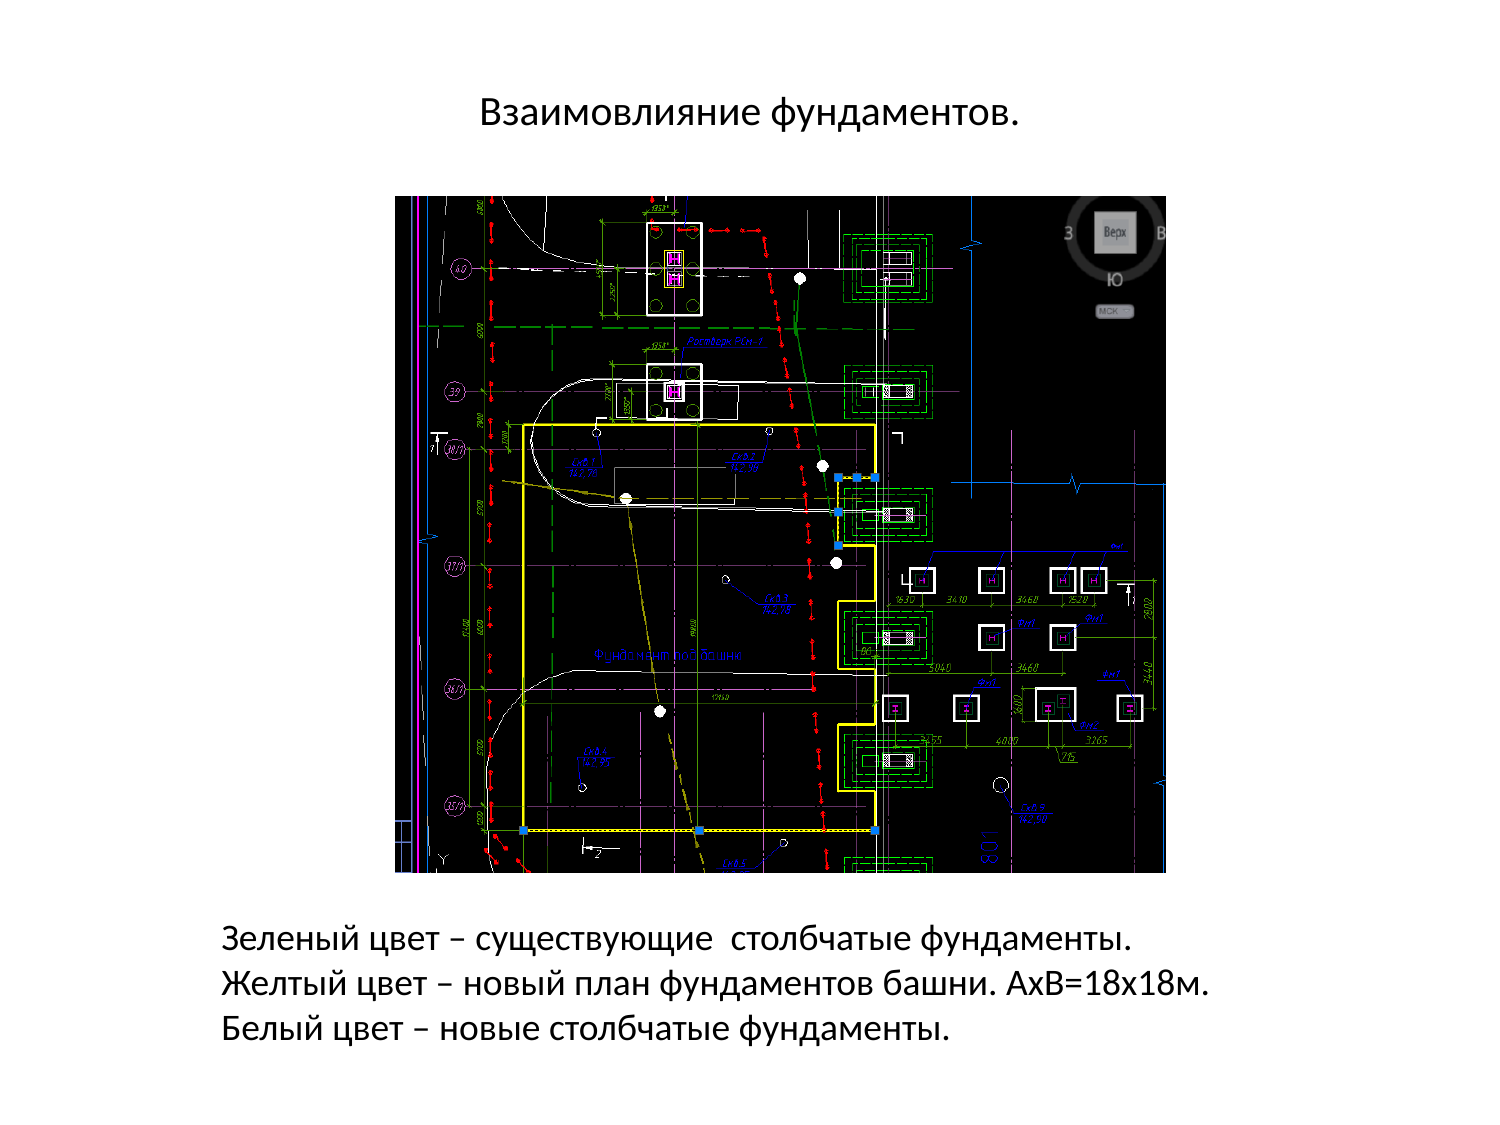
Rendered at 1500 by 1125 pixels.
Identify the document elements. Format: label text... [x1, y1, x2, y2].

title Взаимовлияние фундаментов. [75, 45, 1425, 173]
picture [395, 196, 1166, 874]
text_box Зеленый цвет – существующие столбчатые фундаменты. Желтый цвет – новый план фундаментов башни. АхВ=18х18м. Белый цвет – новые столбчатые фундаменты. [206, 905, 1341, 1055]
